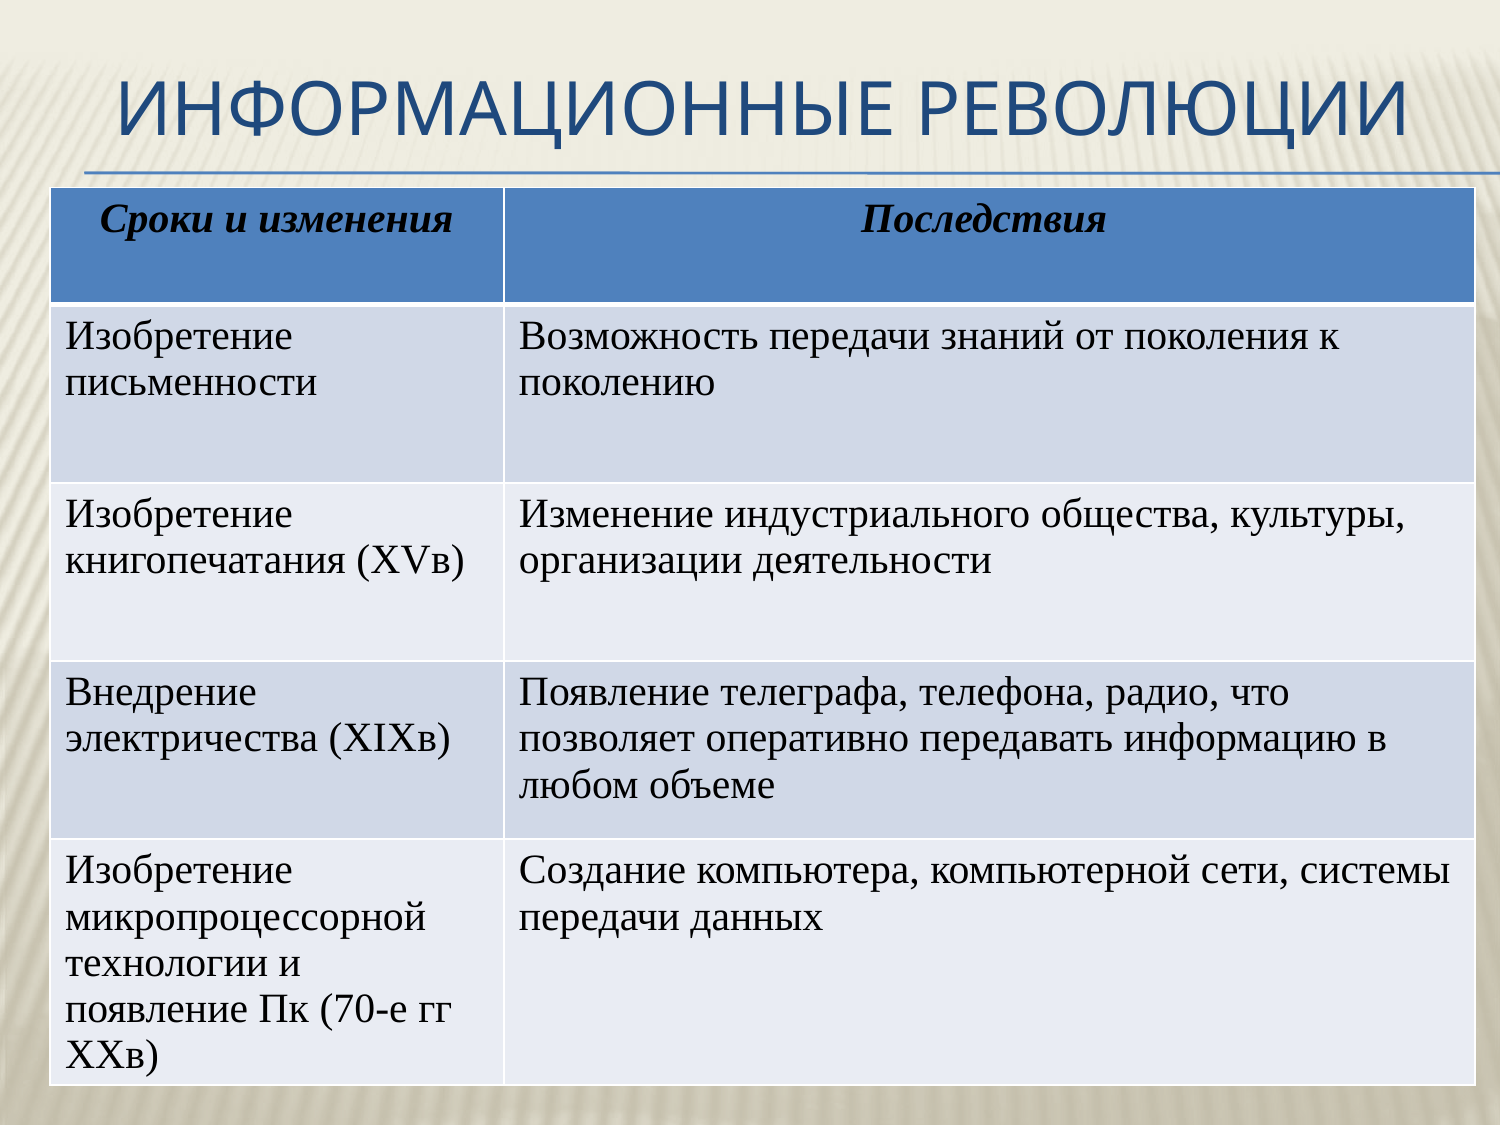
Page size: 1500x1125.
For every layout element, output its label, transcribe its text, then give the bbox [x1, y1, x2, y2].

table_cell Возможность передачи знаний от поколения к поколению [505, 307, 1474, 482]
table_cell Изобретение книгопечатания (XVв) [51, 484, 503, 660]
table_header Сроки и изменения [51, 188, 503, 302]
table_cell Внедрение электричества (XIXв) [51, 662, 503, 838]
table_cell Создание компьютера, компьютерной сети, системы передачи данных [505, 840, 1474, 1084]
table_cell Изменение индустриального общества, культуры, организации деятельности [505, 484, 1474, 660]
table_header Последствия [505, 188, 1474, 302]
table_cell Изобретение письменности [51, 307, 503, 482]
title Информационные революции [50, 46, 1475, 164]
table_cell Появление телеграфа, телефона, радио, что позволяет оперативно передавать информацию в любом объеме [505, 662, 1474, 838]
table_cell Изобретение микропроцессорной технологии и появление Пк (70-е гг XXв) [51, 840, 503, 1084]
